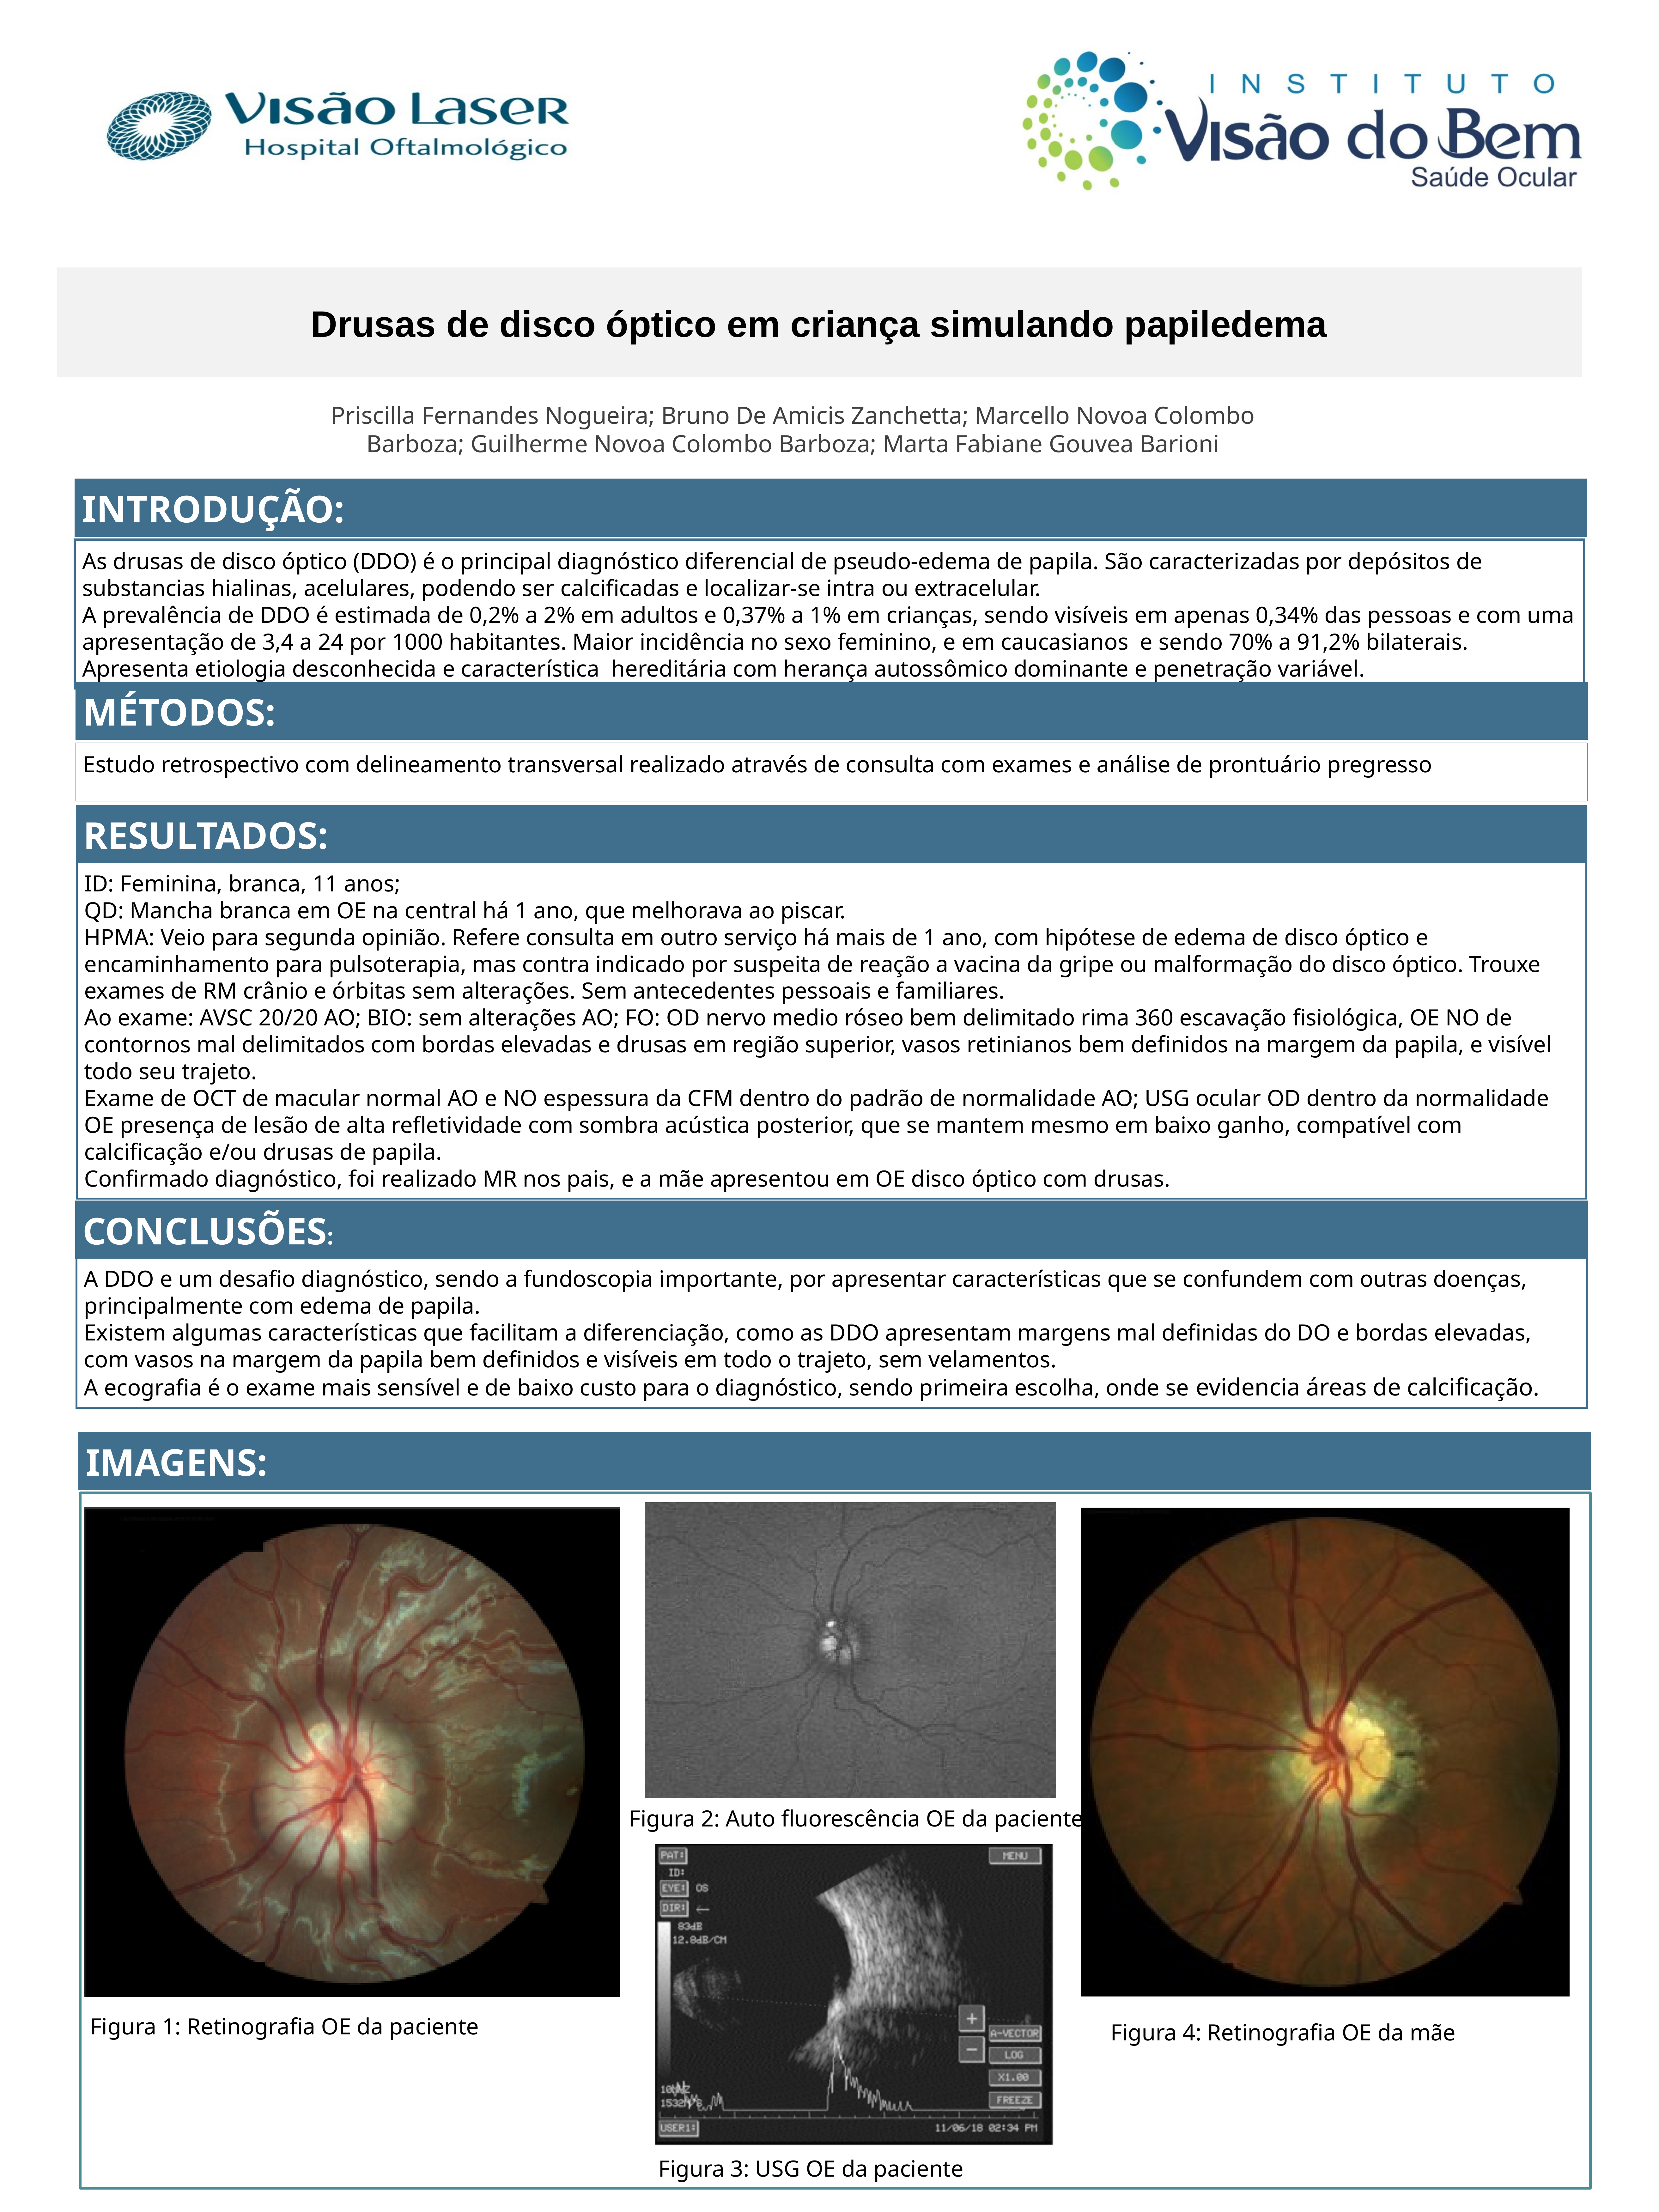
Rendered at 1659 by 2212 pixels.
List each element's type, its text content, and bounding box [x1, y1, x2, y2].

text_box Figura 4: Retinografia OE da mãe [1103, 2011, 1619, 2052]
picture [84, 1507, 620, 1997]
text_box A DDO e um desafio diagnóstico, sendo a fundoscopia importante, por apresentar características que se confundem com outras doenças, principalmente com edema de papila. Existem algumas características que facilitam a diferenciação, como as DDO apresentam margens mal definidas do DO e bordas elevadas, com vasos na margem da papila bem definidos e visíveis em todo o trajeto, sem velamentos. A ecografia é o exame mais sensível e de baixo custo para o diagnóstico, sendo primeira escolha, onde se evidencia áreas de calcificação. [76, 1259, 1588, 1408]
picture [655, 1844, 1056, 2147]
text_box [76, 743, 1588, 814]
text_box ID: Feminina, branca, 11 anos; QD: Mancha branca em OE na central há 1 ano, que melhorava ao piscar. HPMA: Veio para segunda opinião. Refere consulta em outro serviço há mais de 1 ano, com hipótese de edema de disco óptico e encaminhamento para pulsoterapia, mas contra indicado por suspeita de reação a vacina da gripe ou malformação do disco óptico. Trouxe exames de RM crânio e órbitas sem alterações. Sem antecedentes pessoais e familiares. Ao exame: AVSC 20/20 AO; BIO: sem alterações AO; FO: OD nervo medio róseo bem delimitado rima 360 escavação fisiológica, OE NO de contornos mal delimitados com bordas elevadas e drusas em região superior, vasos retinianos bem definidos na margem da papila, e visível todo seu trajeto. Exame de OCT de macular normal AO e NO espessura da CFM dentro do padrão de normalidade AO; USG ocular OD dentro da normalidade OE presença de lesão de alta refletividade com sombra acústica posterior, que se mantem mesmo em baixo ganho, compatível com calcificação e/ou drusas de papila. Confirmado diagnóstico, foi realizado MR nos pais, e a mãe apresentou em OE disco óptico com drusas. [76, 863, 1587, 1199]
text_box Figura 2: Auto fluorescência OE da paciente [622, 1797, 1081, 1838]
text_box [57, 267, 1583, 377]
text_box As drusas de disco óptico (DDO) é o principal diagnóstico diferencial de pseudo-edema de papila. São caracterizadas por depósitos de substancias hialinas, acelulares, podendo ser calcificadas e localizar-se intra ou extracelular. A prevalência de DDO é estimada de 0,2% a 2% em adultos e 0,37% a 1% em crianças, sendo visíveis em apenas 0,34% das pessoas e com uma apresentação de 3,4 a 24 por 1000 habitantes. Maior incidência no sexo feminino, e em caucasianos e sendo 70% a 91,2% bilaterais. Apresenta etiologia desconhecida e característica hereditária com herança autossômico dominante e penetração variável. [75, 539, 1584, 689]
picture [645, 1502, 1056, 1798]
text_box Priscilla Fernandes Nogueira; Bruno De Amicis Zanchetta; Marcello Novoa Colombo Barboza; Guilherme Novoa Colombo Barboza; Marta Fabiane Gouvea Barioni [319, 393, 1268, 465]
text_box [80, 1492, 1590, 2188]
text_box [74, 478, 1587, 537]
picture [1008, 30, 1606, 208]
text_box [75, 1200, 1588, 1259]
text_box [78, 1431, 1591, 1490]
picture [47, 51, 630, 202]
picture [1081, 1508, 1570, 1996]
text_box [75, 682, 1588, 740]
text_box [76, 814, 1588, 863]
